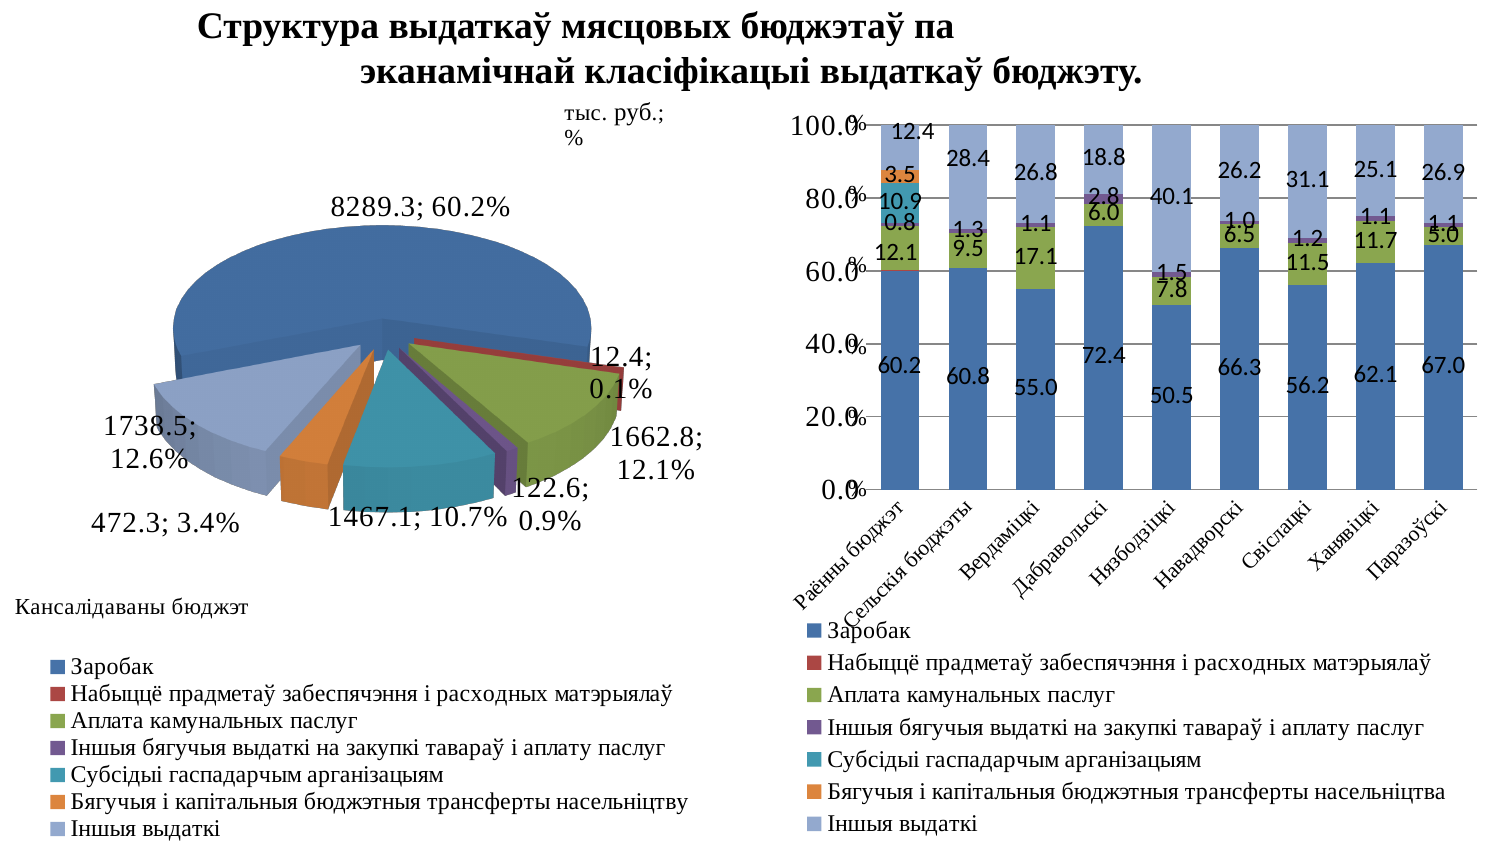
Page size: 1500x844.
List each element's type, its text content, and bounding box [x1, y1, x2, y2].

chart [0, 90, 738, 844]
title Структура выдаткаў мясцовых бюджэтаў па эканамічнай класіфікацыі выдаткаў бюджэту. [76, 0, 1427, 92]
chart [762, 90, 1500, 844]
